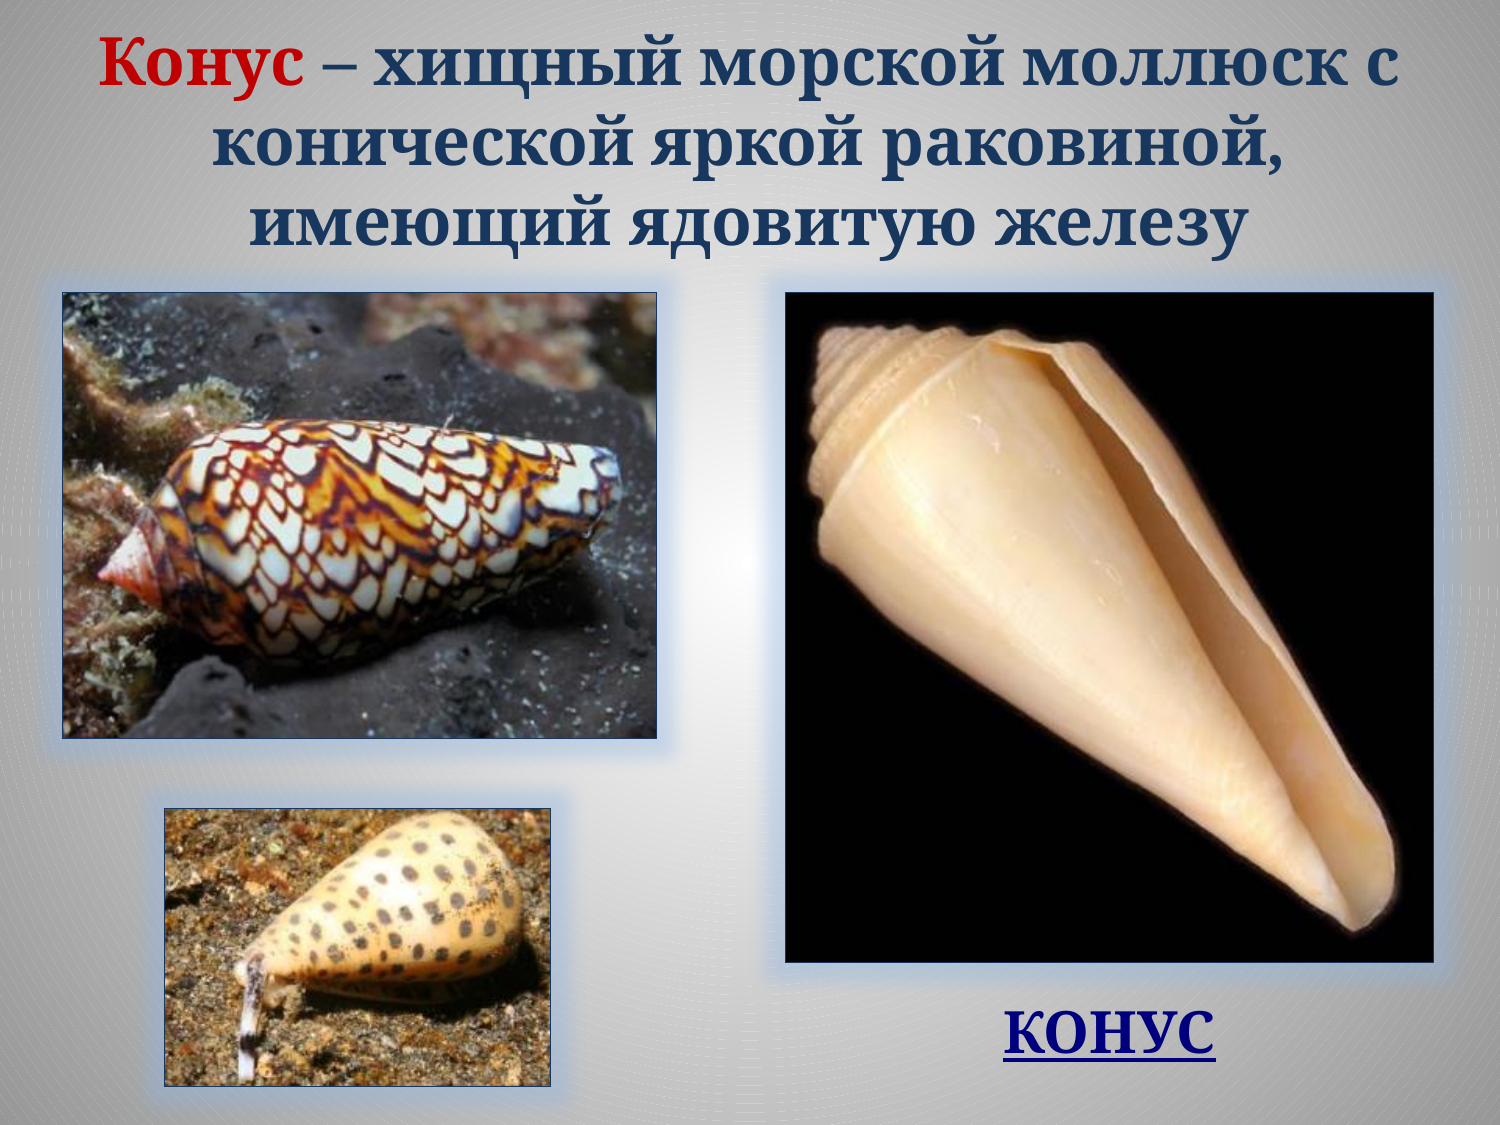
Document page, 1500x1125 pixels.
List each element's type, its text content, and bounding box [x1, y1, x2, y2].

picture [784, 292, 1434, 963]
text_box КОНУС [820, 989, 1399, 1082]
picture [163, 808, 551, 1087]
picture [62, 292, 657, 739]
text_box Конус – хищный морской моллюск с конической яркой раковиной, имеющий ядовитую железу [41, 11, 1459, 267]
